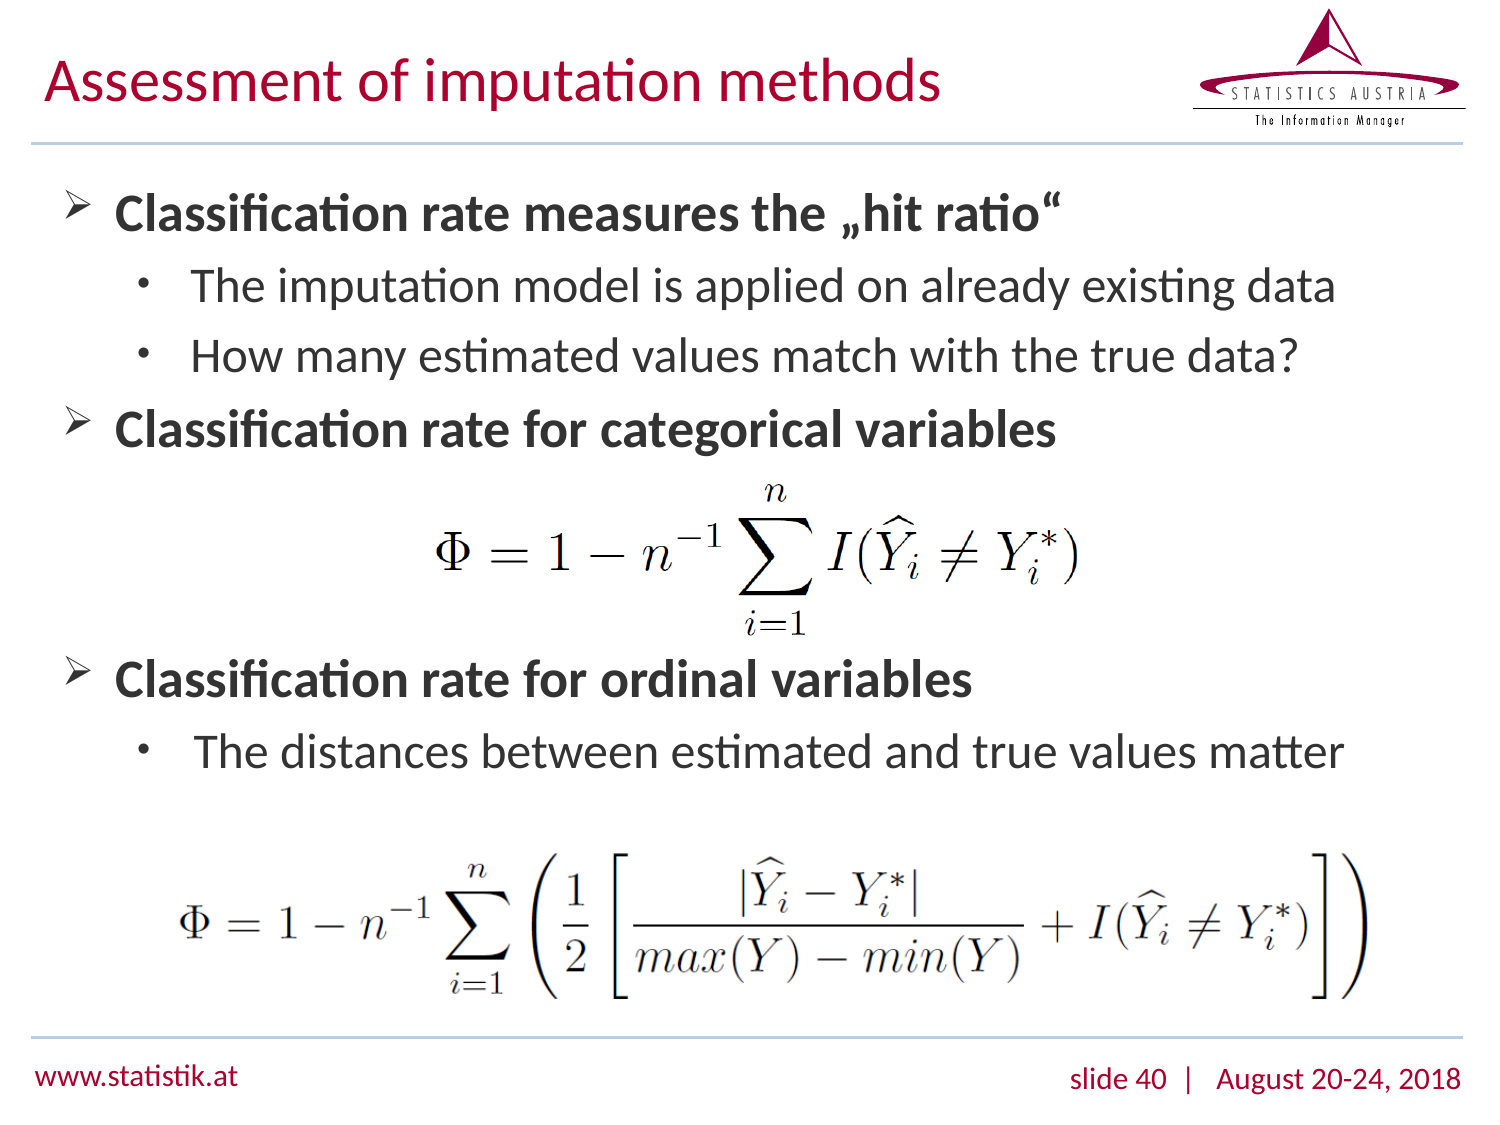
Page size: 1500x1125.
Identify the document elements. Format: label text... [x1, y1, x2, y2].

picture [383, 465, 1105, 649]
picture [147, 833, 1389, 1012]
title Assessment of imputation methods [29, 42, 1174, 122]
text_box Classification rate measures the „hit ratio“ The imputation model is applied on already existing data How many estimated values match with the true data? Classification rate for categorical variables Classification rate for ordinal variables The distances between estimated and true values matter [0, 169, 1447, 1071]
